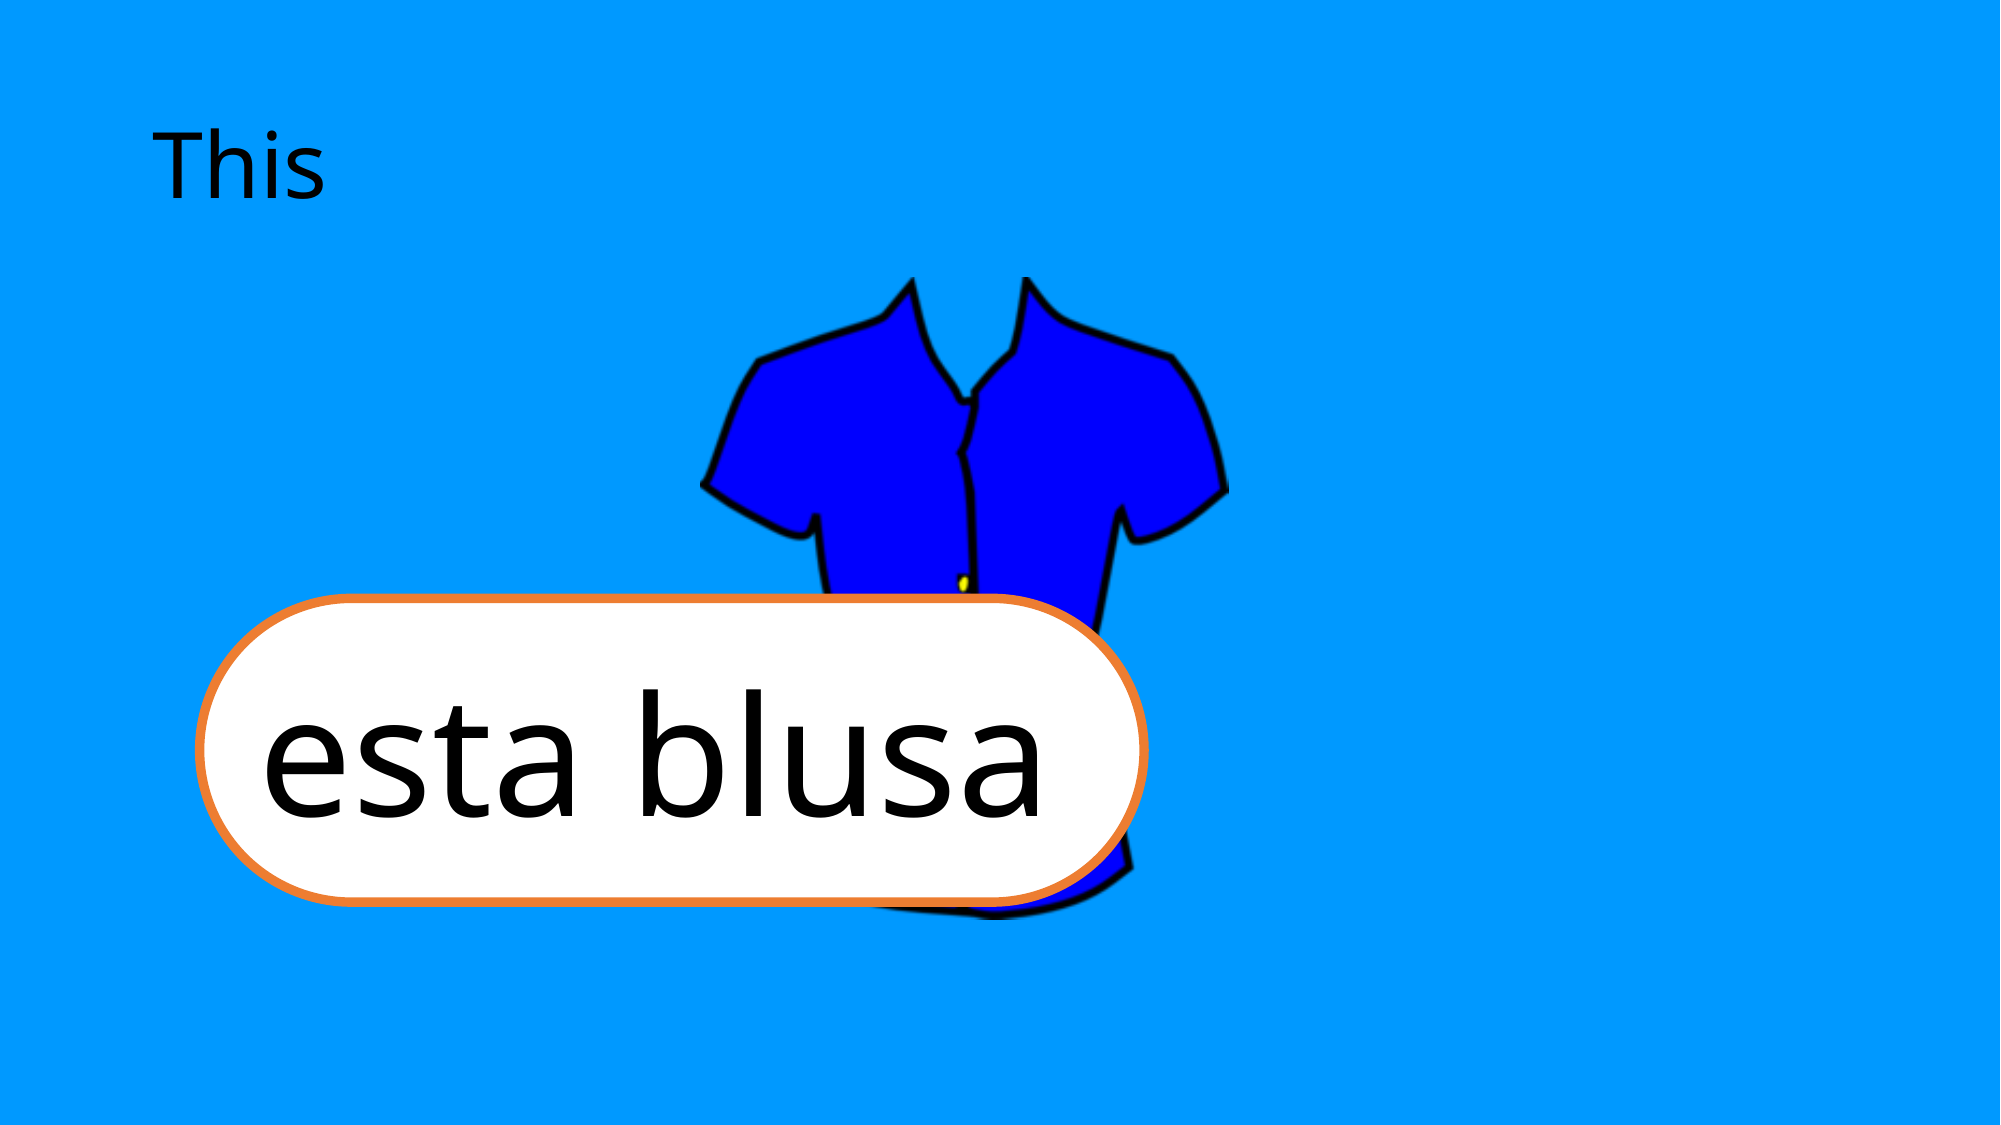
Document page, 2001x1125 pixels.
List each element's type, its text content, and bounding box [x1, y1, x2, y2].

title This [137, 59, 1863, 278]
text_box esta blusa [198, 597, 700, 904]
picture [700, 277, 1229, 920]
